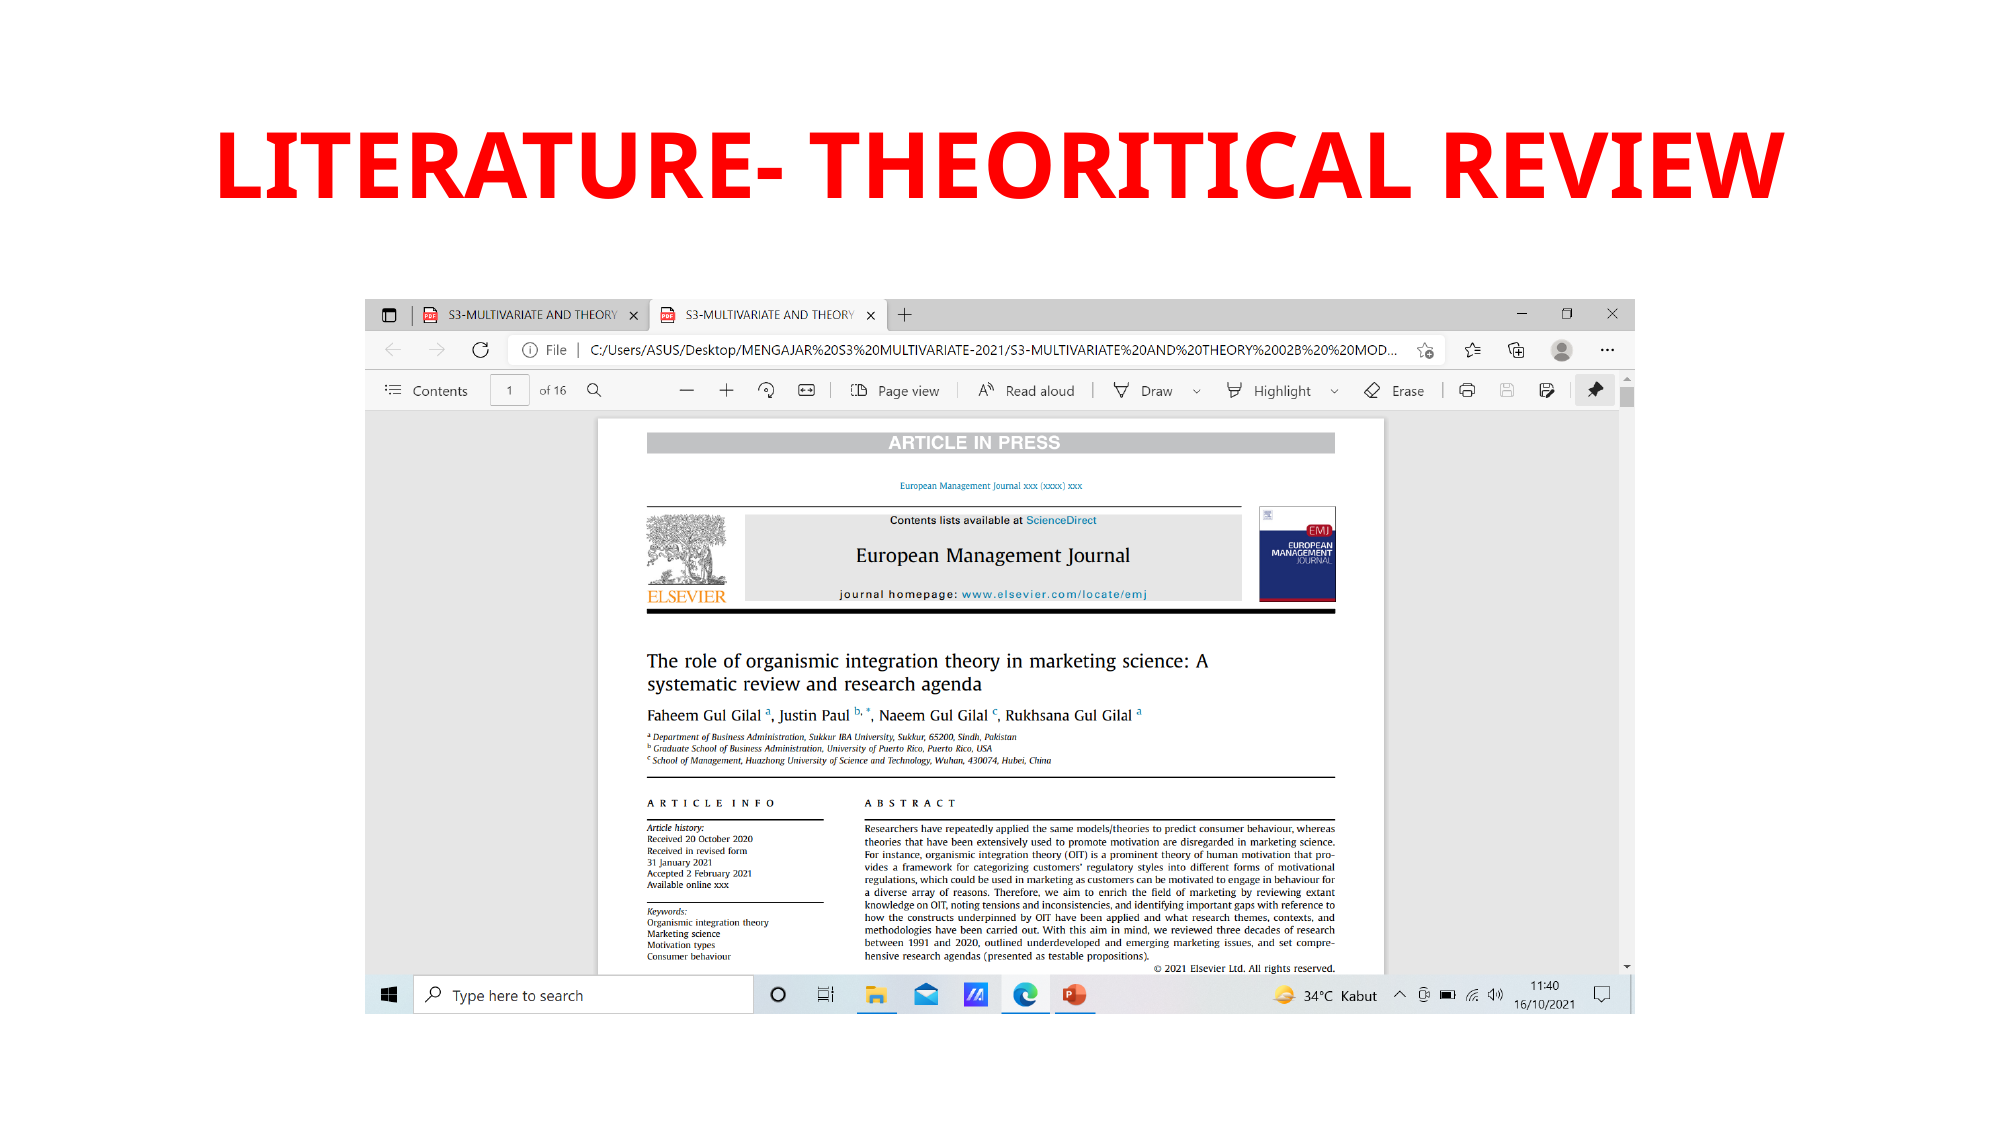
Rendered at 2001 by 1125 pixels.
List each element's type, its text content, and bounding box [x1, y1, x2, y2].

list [365, 299, 1635, 1014]
title LITERATURE- THEORITICAL REVIEW [137, 59, 1863, 278]
